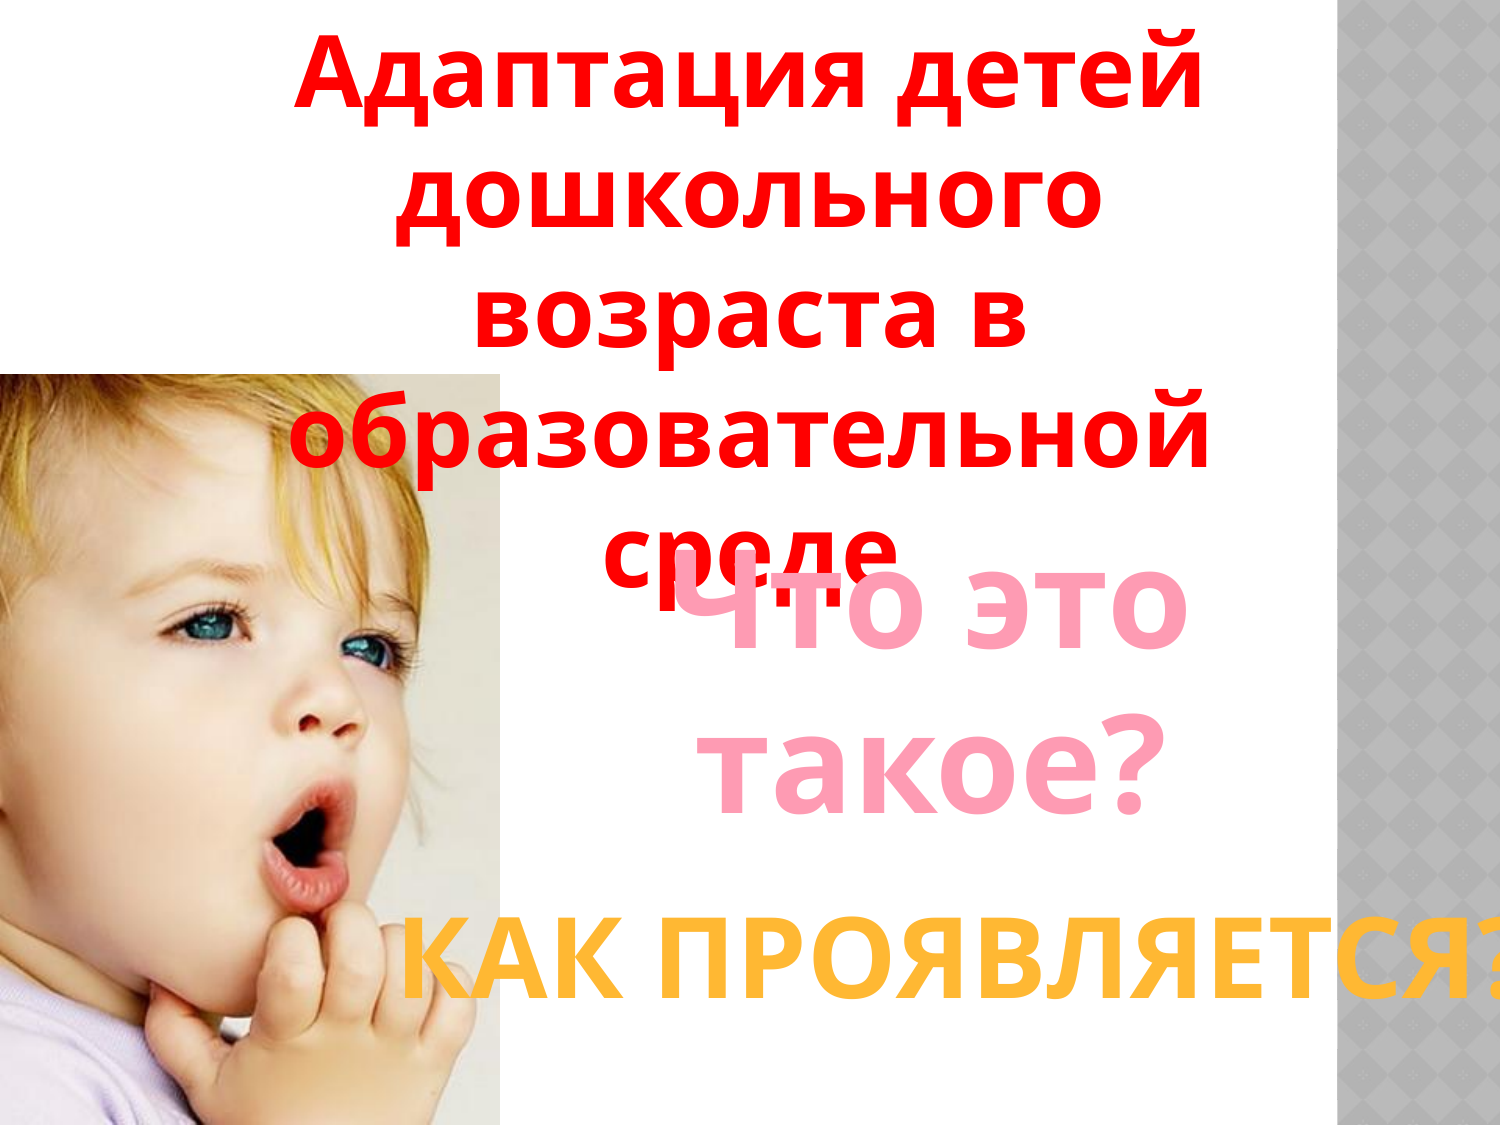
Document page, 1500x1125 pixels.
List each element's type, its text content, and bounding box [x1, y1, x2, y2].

text_box Как проявляется? [505, 878, 1500, 1029]
text_box Что это такое? [620, 503, 1242, 849]
text_box Адаптация детей дошкольного возраста в образовательной среде [159, 0, 1343, 615]
picture [0, 374, 501, 1125]
